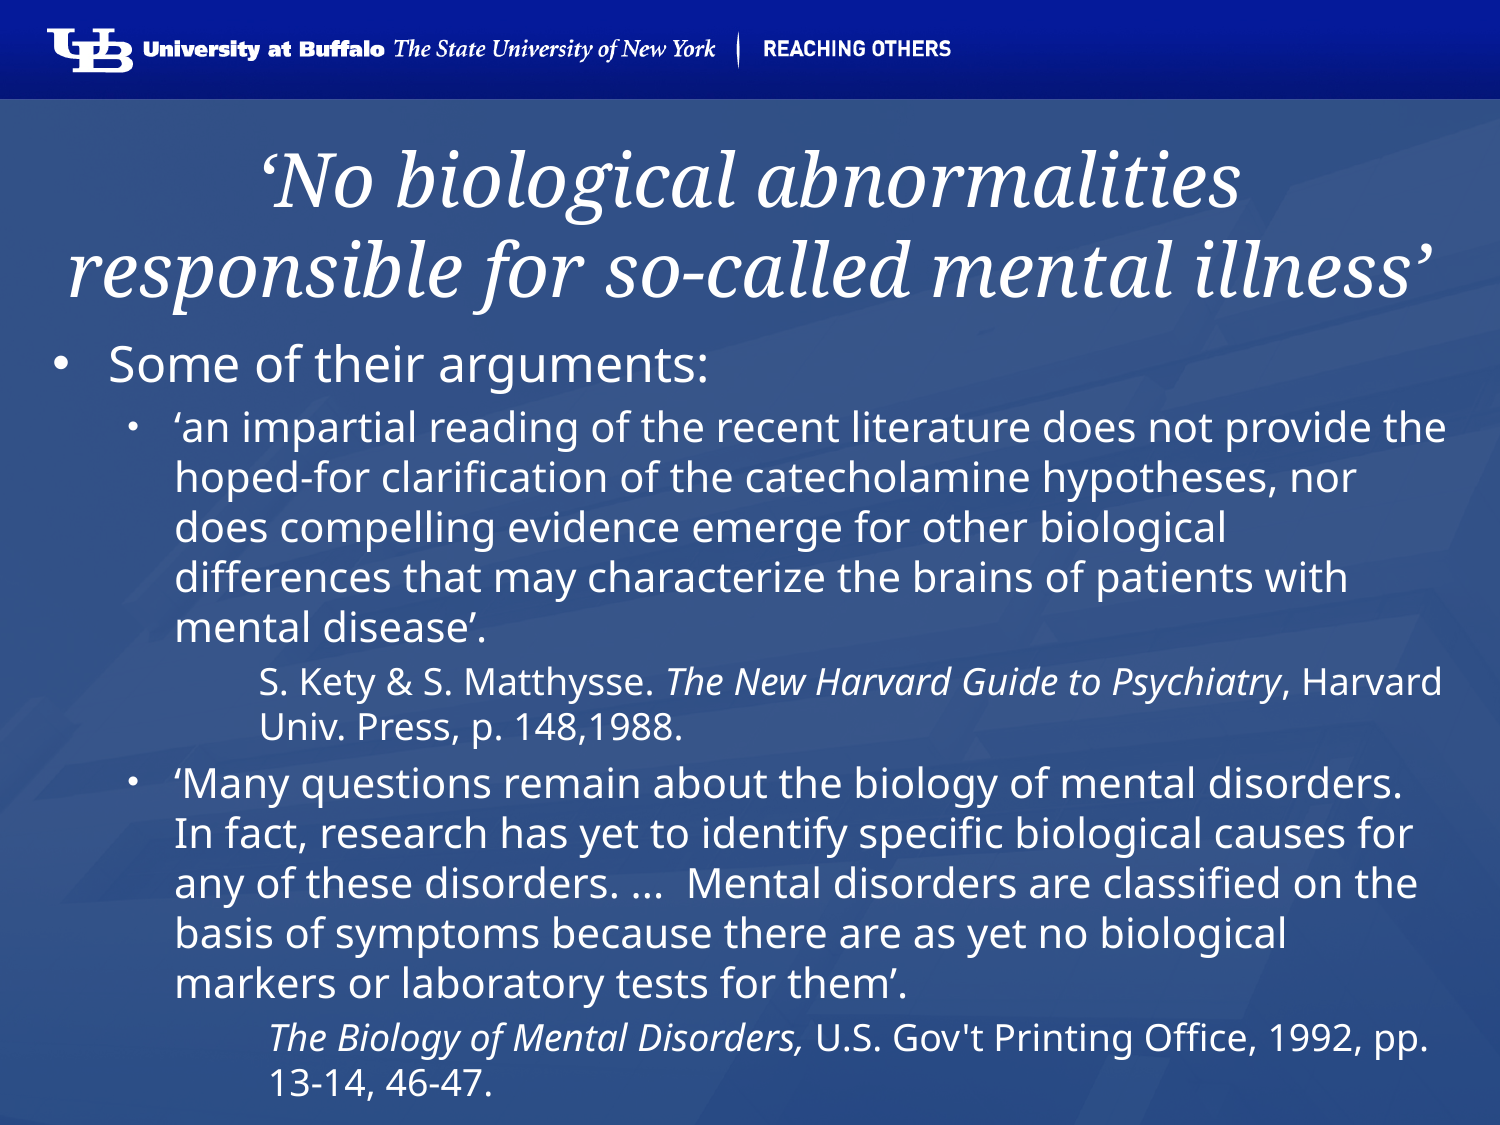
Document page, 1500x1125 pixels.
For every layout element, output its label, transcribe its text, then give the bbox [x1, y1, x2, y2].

title ‘No biological abnormalities responsible for so-called mental illness’ [37, 125, 1463, 250]
list Some of their arguments: ‘an impartial reading of the recent literature does not provide the hoped-for clarification of the catecholamine hypotheses, nor does compelling evidence emerge for other biological differences that may characterize the brains of patients with mental disease’. S. Kety & S. Matthysse. The New Harvard Guide to Psychiatry, Harvard Univ. Press, p. 148,1988. ‘Many questions remain about the biology of mental disorders. In fact, research has yet to identify specific biological causes for any of these disorders. ... Mental disorders are classified on the basis of symptoms because there are as yet no biological markers or laboratory tests for them’. The Biology of Mental Disorders, U.S. Gov't Printing Office, 1992, pp. 13-14, 46-47. [37, 324, 1463, 1088]
picture [0, 0, 1500, 99]
